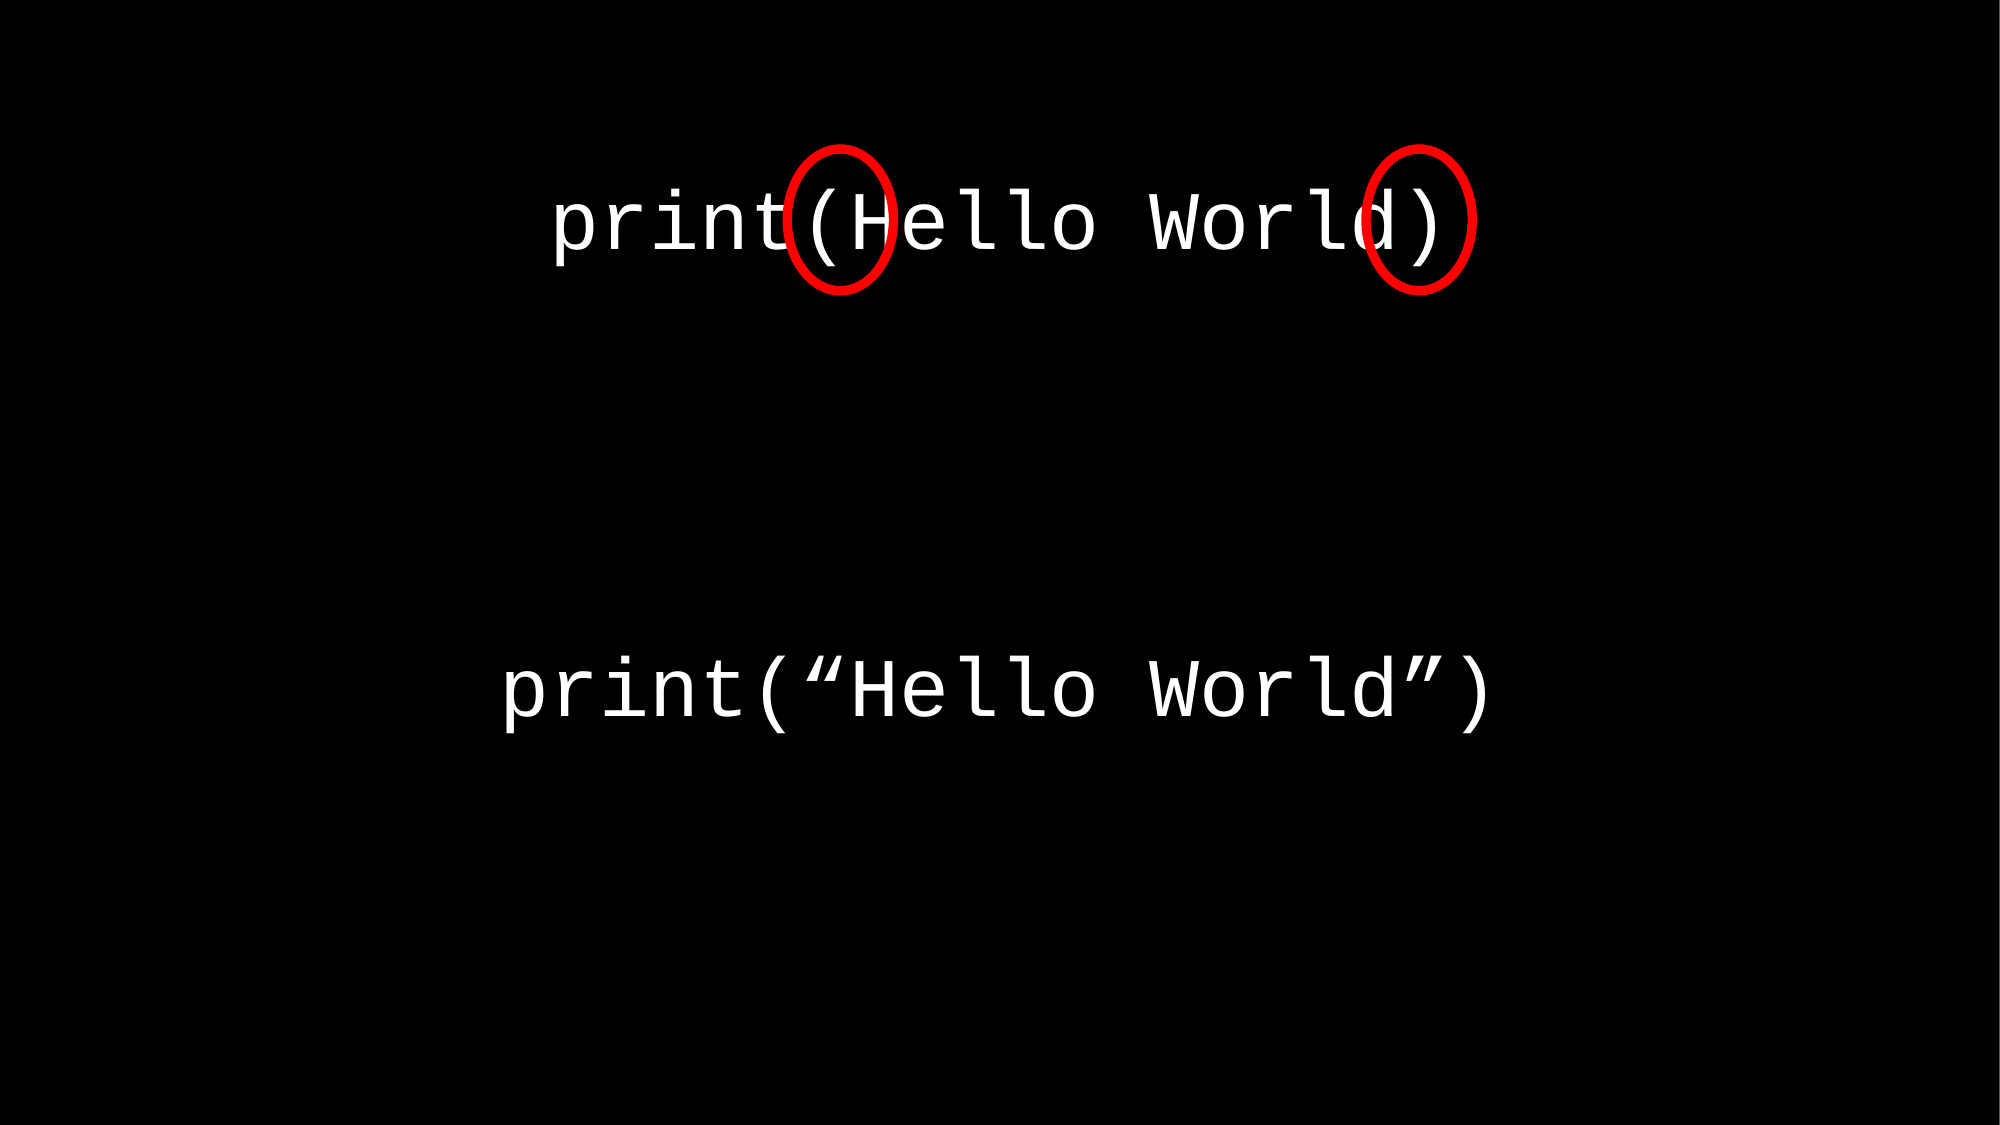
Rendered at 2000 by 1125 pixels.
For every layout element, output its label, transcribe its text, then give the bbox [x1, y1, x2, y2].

text_box [785, 146, 896, 293]
list print(Hello World) print(“Hello World”) [99, 42, 1900, 1005]
text_box [1363, 146, 1475, 293]
